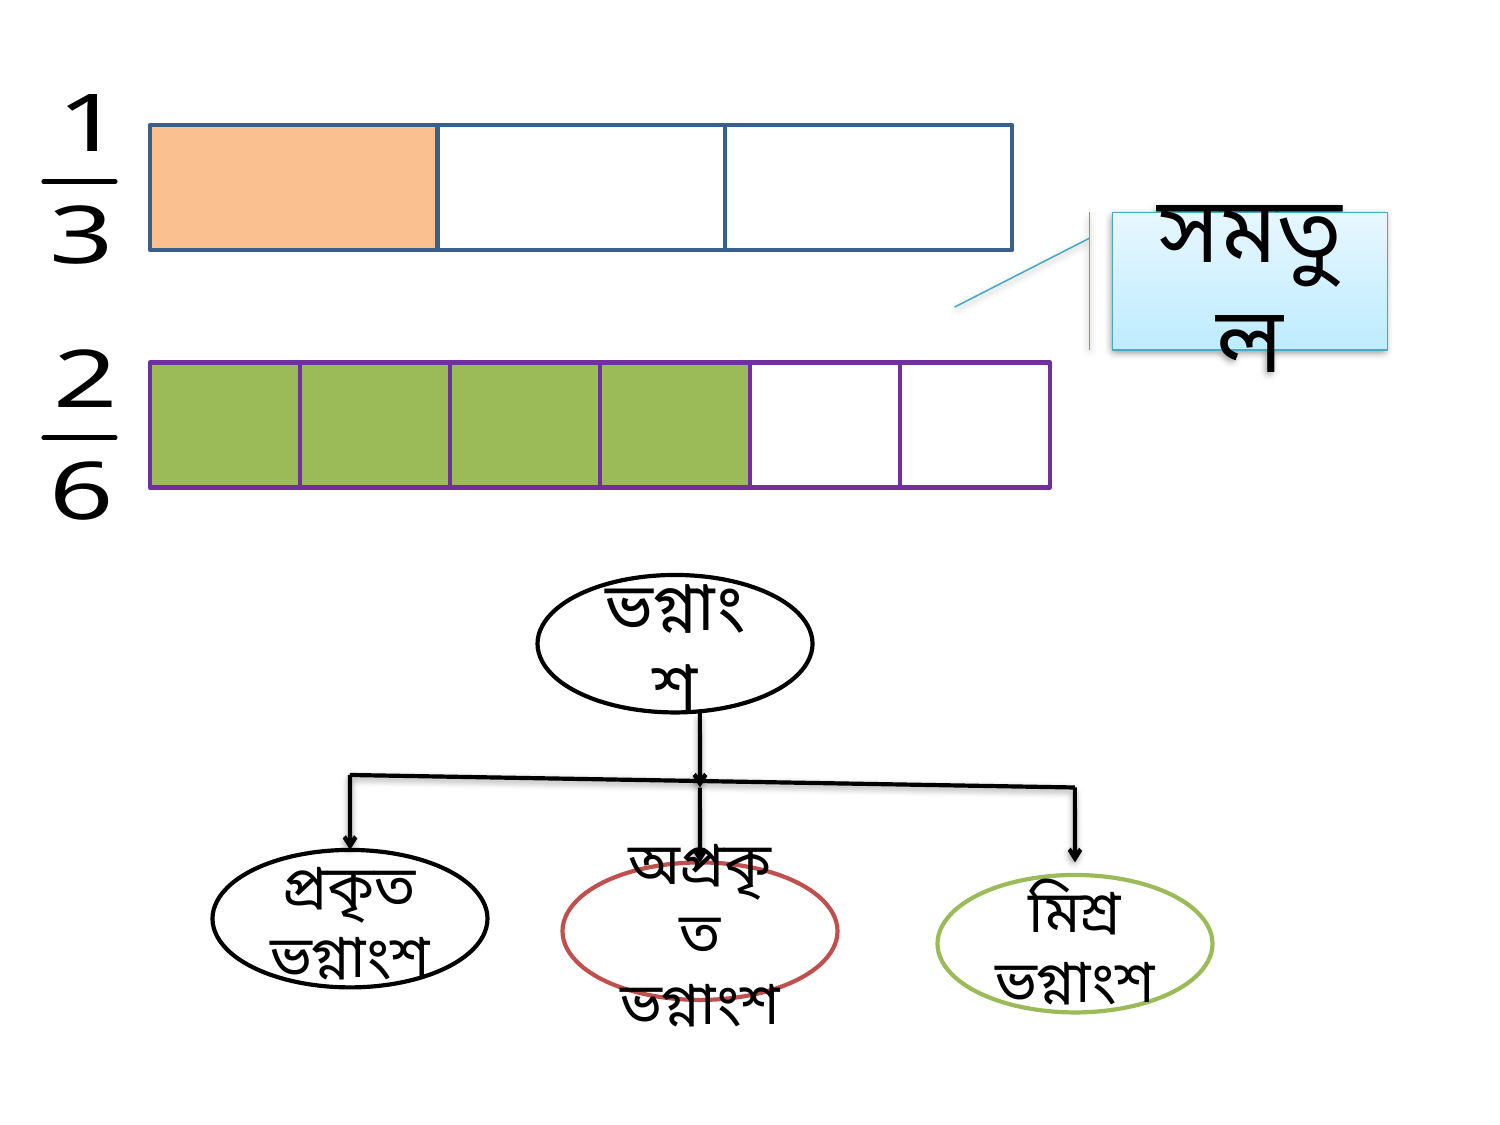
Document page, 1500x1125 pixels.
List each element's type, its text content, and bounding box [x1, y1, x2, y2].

text_box প্রকৃত ভগ্নাংশ [210, 848, 490, 990]
text_box মিশ্র ভগ্নাংশ [935, 872, 1215, 1015]
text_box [24, 330, 138, 538]
text_box সমতুল [1112, 212, 1388, 351]
text_box সমতুল [954, 212, 1090, 350]
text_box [149, 124, 1013, 251]
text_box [537, 574, 813, 788]
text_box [24, 74, 138, 282]
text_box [349, 774, 1076, 863]
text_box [149, 362, 1051, 488]
text_box অপ্রকৃত ভগ্নাংশ [560, 872, 840, 1003]
